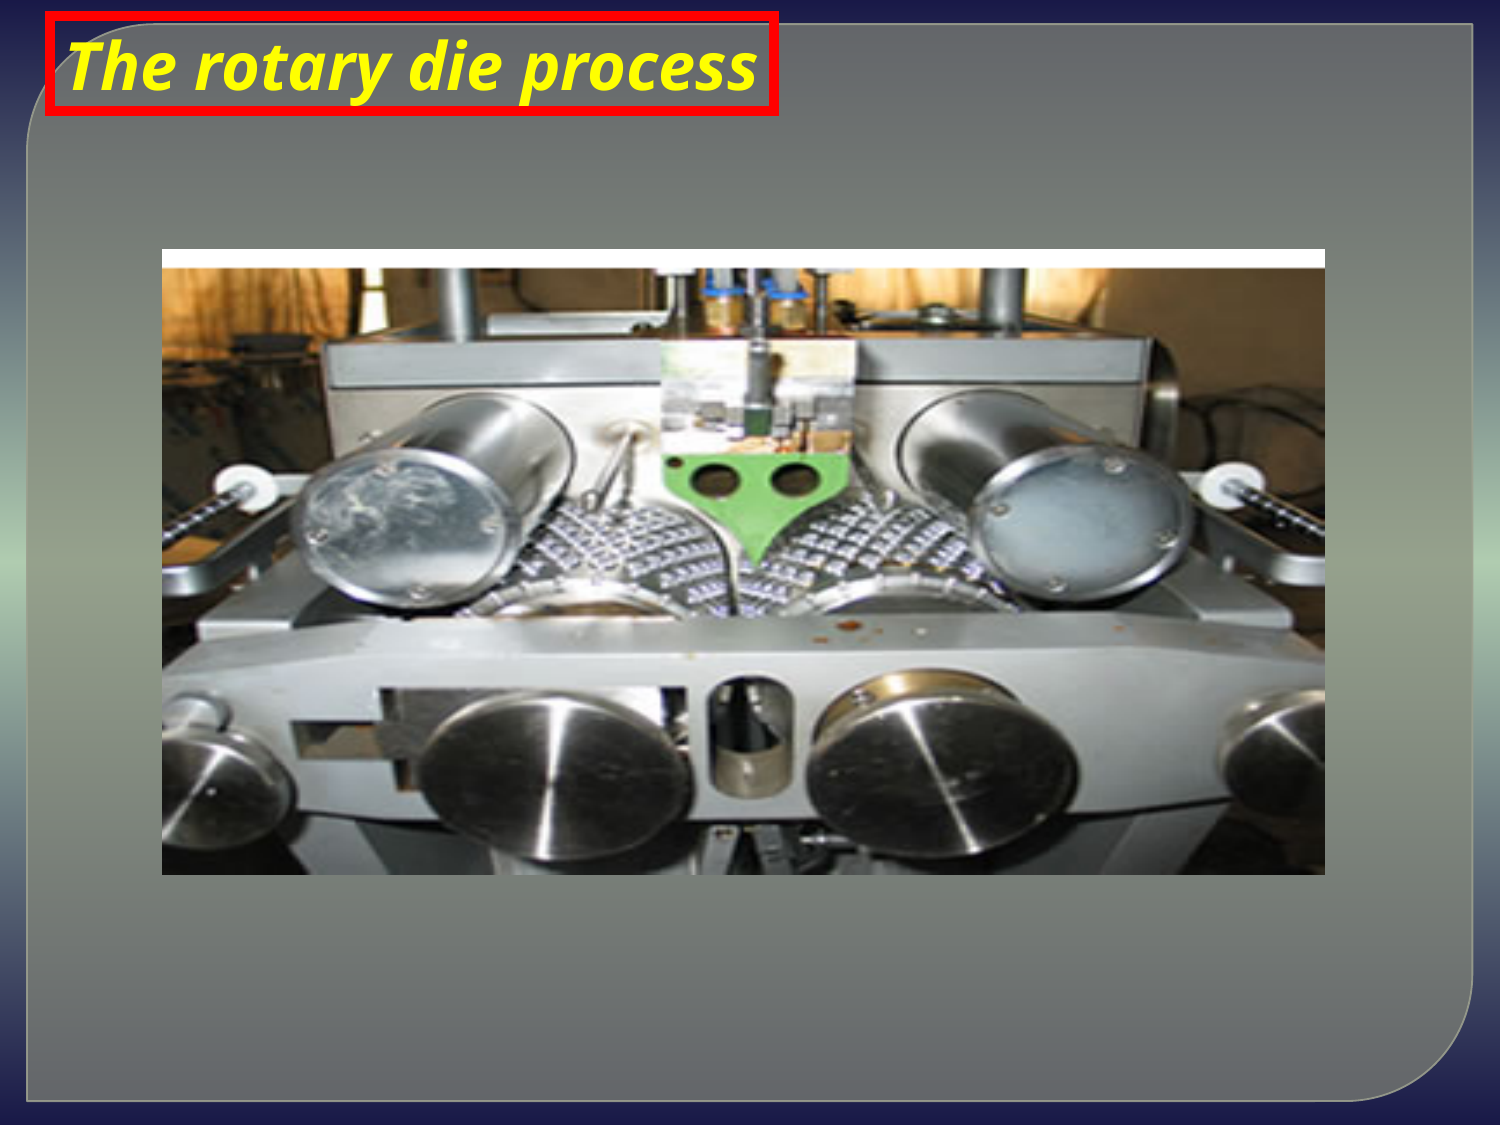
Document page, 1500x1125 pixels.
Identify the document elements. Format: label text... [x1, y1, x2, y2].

picture [162, 249, 1326, 876]
text_box The rotary die process [49, 16, 775, 111]
